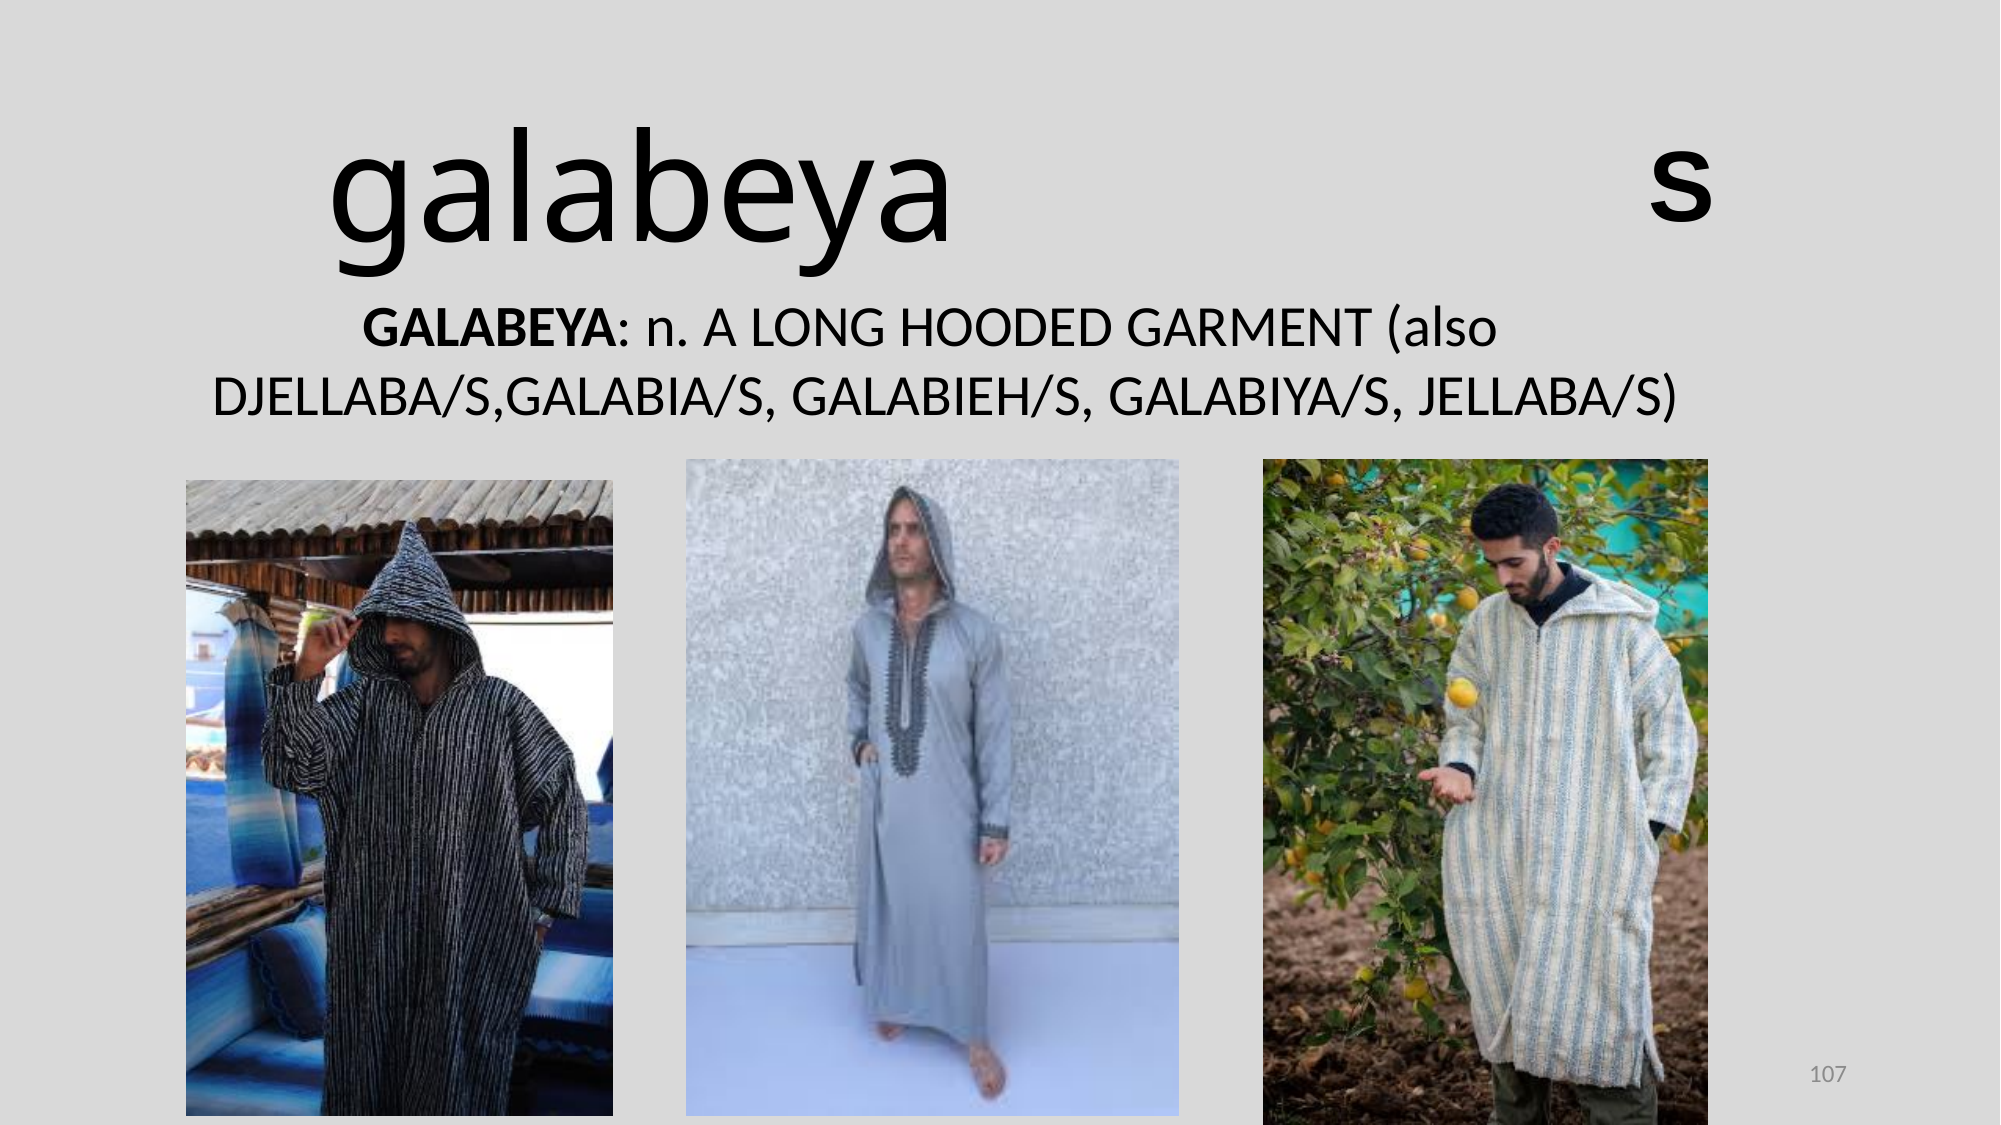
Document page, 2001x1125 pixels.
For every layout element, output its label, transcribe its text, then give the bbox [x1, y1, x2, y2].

picture [686, 459, 1179, 1116]
text_box galabeya [310, 83, 1904, 279]
text_box S [1634, 113, 1743, 249]
picture [186, 480, 613, 1116]
text_box GALABEYA: n. A LONG HOODED GARMENT (also DJELLABA/S,GALABIA/S, GALABIEH/S, GALABIYA/S, JELLABA/S) [197, 280, 1743, 435]
slide_number 107 [1708, 1042, 1863, 1103]
picture [1263, 459, 1708, 1125]
